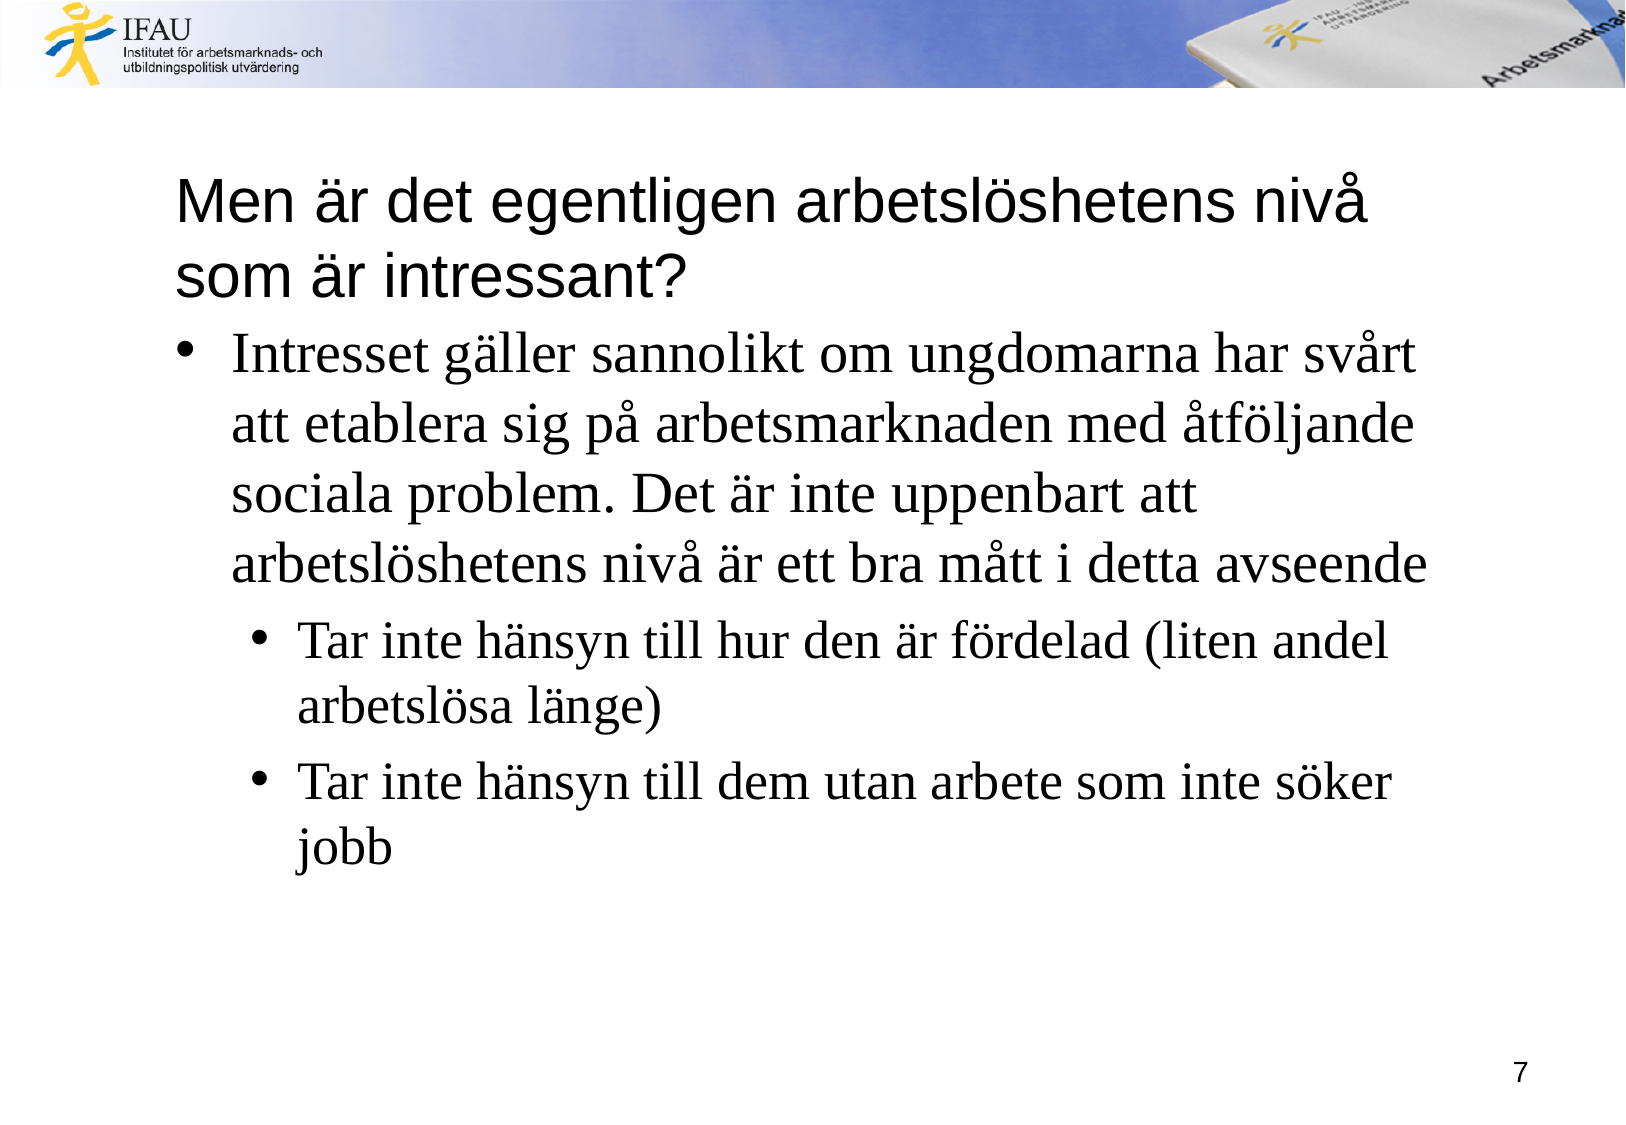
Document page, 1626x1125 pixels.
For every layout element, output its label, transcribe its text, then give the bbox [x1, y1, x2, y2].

slide_number 7 [1164, 1045, 1544, 1124]
title Men är det egentligen arbetslöshetens nivå som är intressant? [160, 187, 1504, 284]
picture [0, 0, 1625, 88]
list Intresset gäller sannolikt om ungdomarna har svårt att etablera sig på arbetsmarknaden med åtföljande sociala problem. Det är inte uppenbart att arbetslöshetens nivå är ett bra mått i detta avseende Tar inte hänsyn till hur den är fördelad (liten andel arbetslösa länge) Tar inte hänsyn till dem utan arbete som inte söker jobb [160, 305, 1501, 968]
